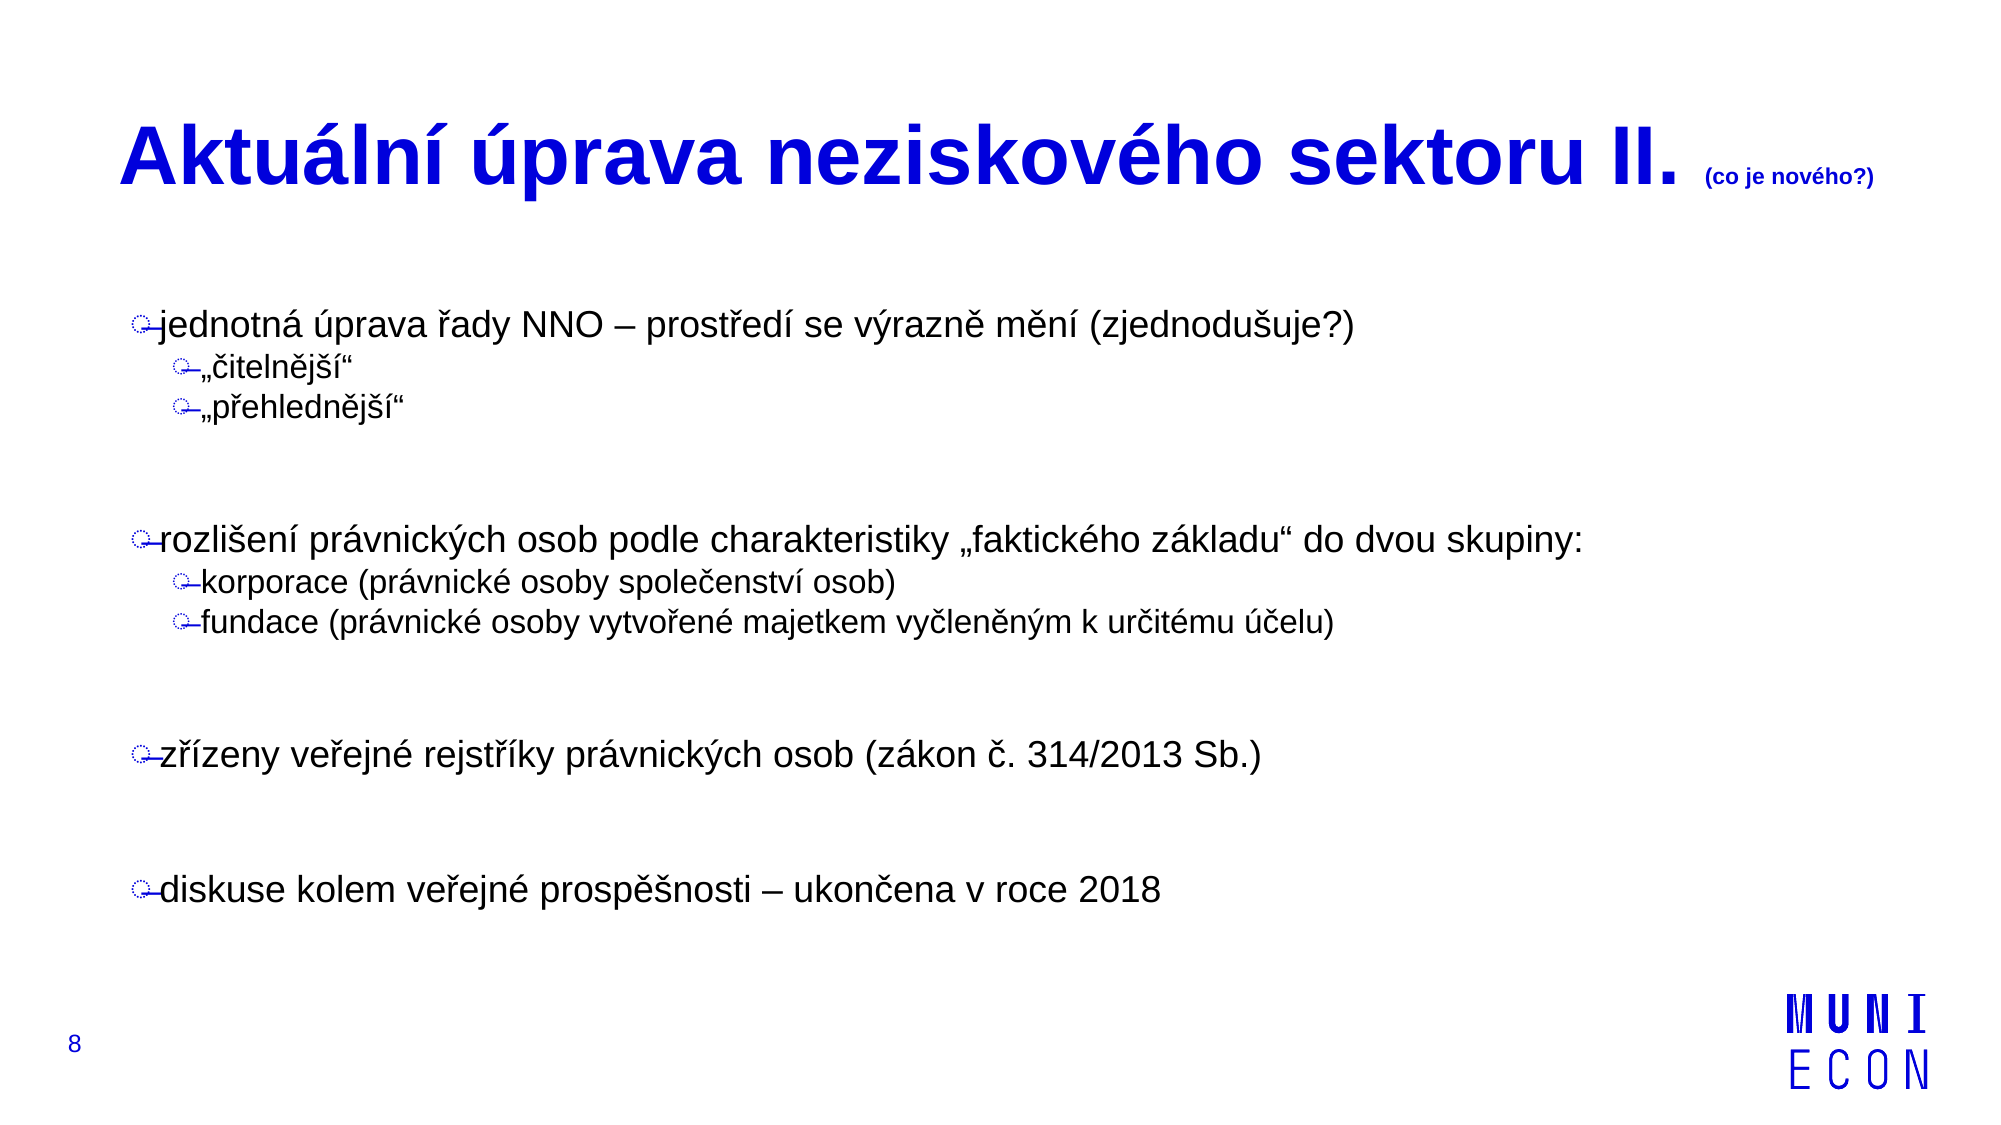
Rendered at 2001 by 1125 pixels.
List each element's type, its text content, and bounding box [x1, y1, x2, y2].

slide_number 8 [67, 1021, 110, 1063]
list jednotná úprava řady NNO – prostředí se výrazně mění (zjednodušuje?) „čitelnější“ „přehlednější“ rozlišení právnických osob podle charakteristiky „faktického základu“ do dvou skupiny: korporace (právnické osoby společenství osob) fundace (právnické osoby vytvořené majetkem vyčleněným k určitému účelu) zřízeny veřejné rejstříky právnických osob (zákon č. 314/2013 Sb.) diskuse kolem veřejné prospěšnosti – ukončena v roce 2018 [118, 277, 1883, 957]
title Aktuální úprava neziskového sektoru II. (co je nového?) [118, 118, 1883, 193]
